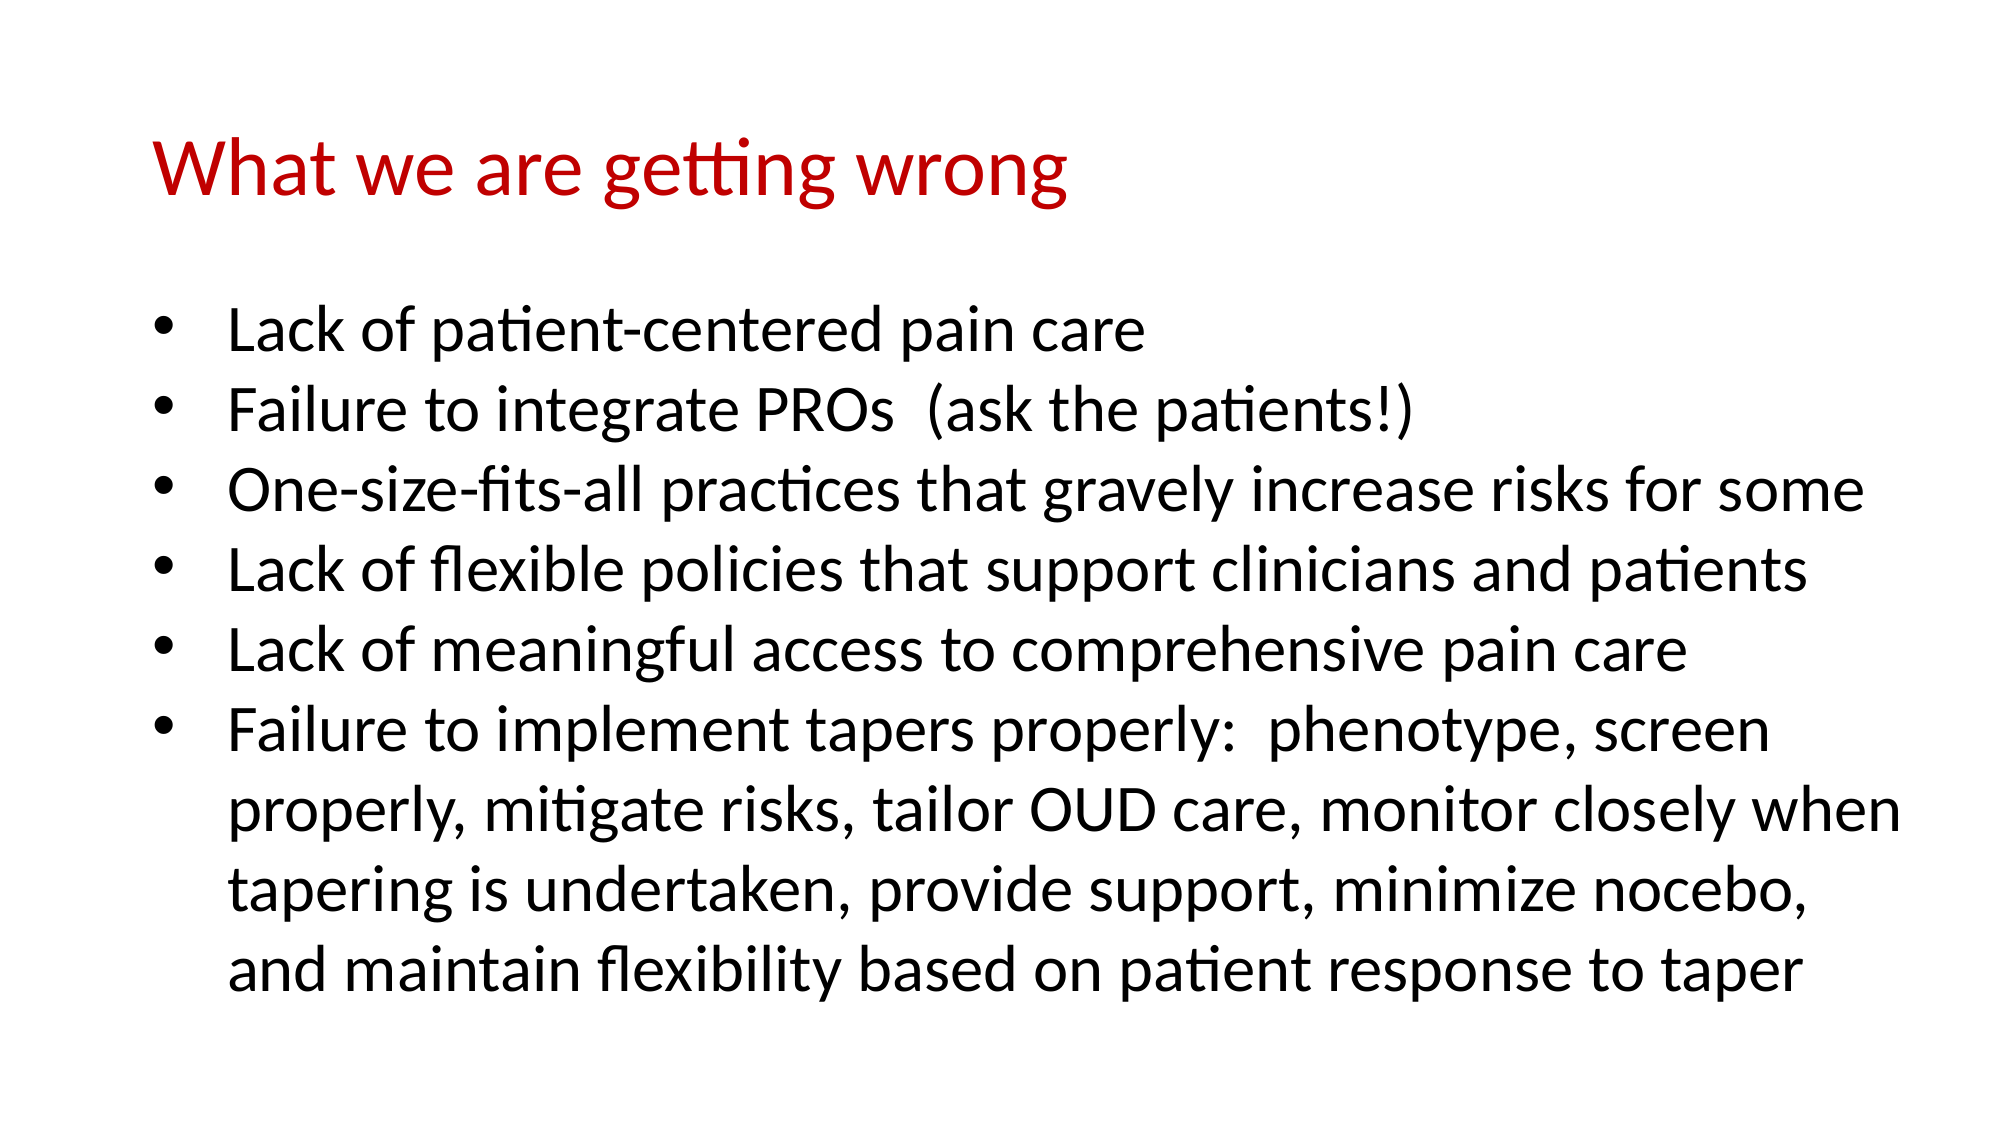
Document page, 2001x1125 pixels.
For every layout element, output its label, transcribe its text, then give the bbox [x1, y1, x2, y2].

title What we are getting wrong [137, 59, 1863, 277]
text_box Lack of patient-centered pain care Failure to integrate PROs (ask the patients!) One-size-fits-all practices that gravely increase risks for some Lack of flexible policies that support clinicians and patients Lack of meaningful access to comprehensive pain care Failure to implement tapers properly: phenotype, screen properly, mitigate risks, tailor OUD care, monitor closely when tapering is undertaken, provide support, minimize nocebo, and maintain flexibility based on patient response to taper [137, 277, 1925, 1012]
